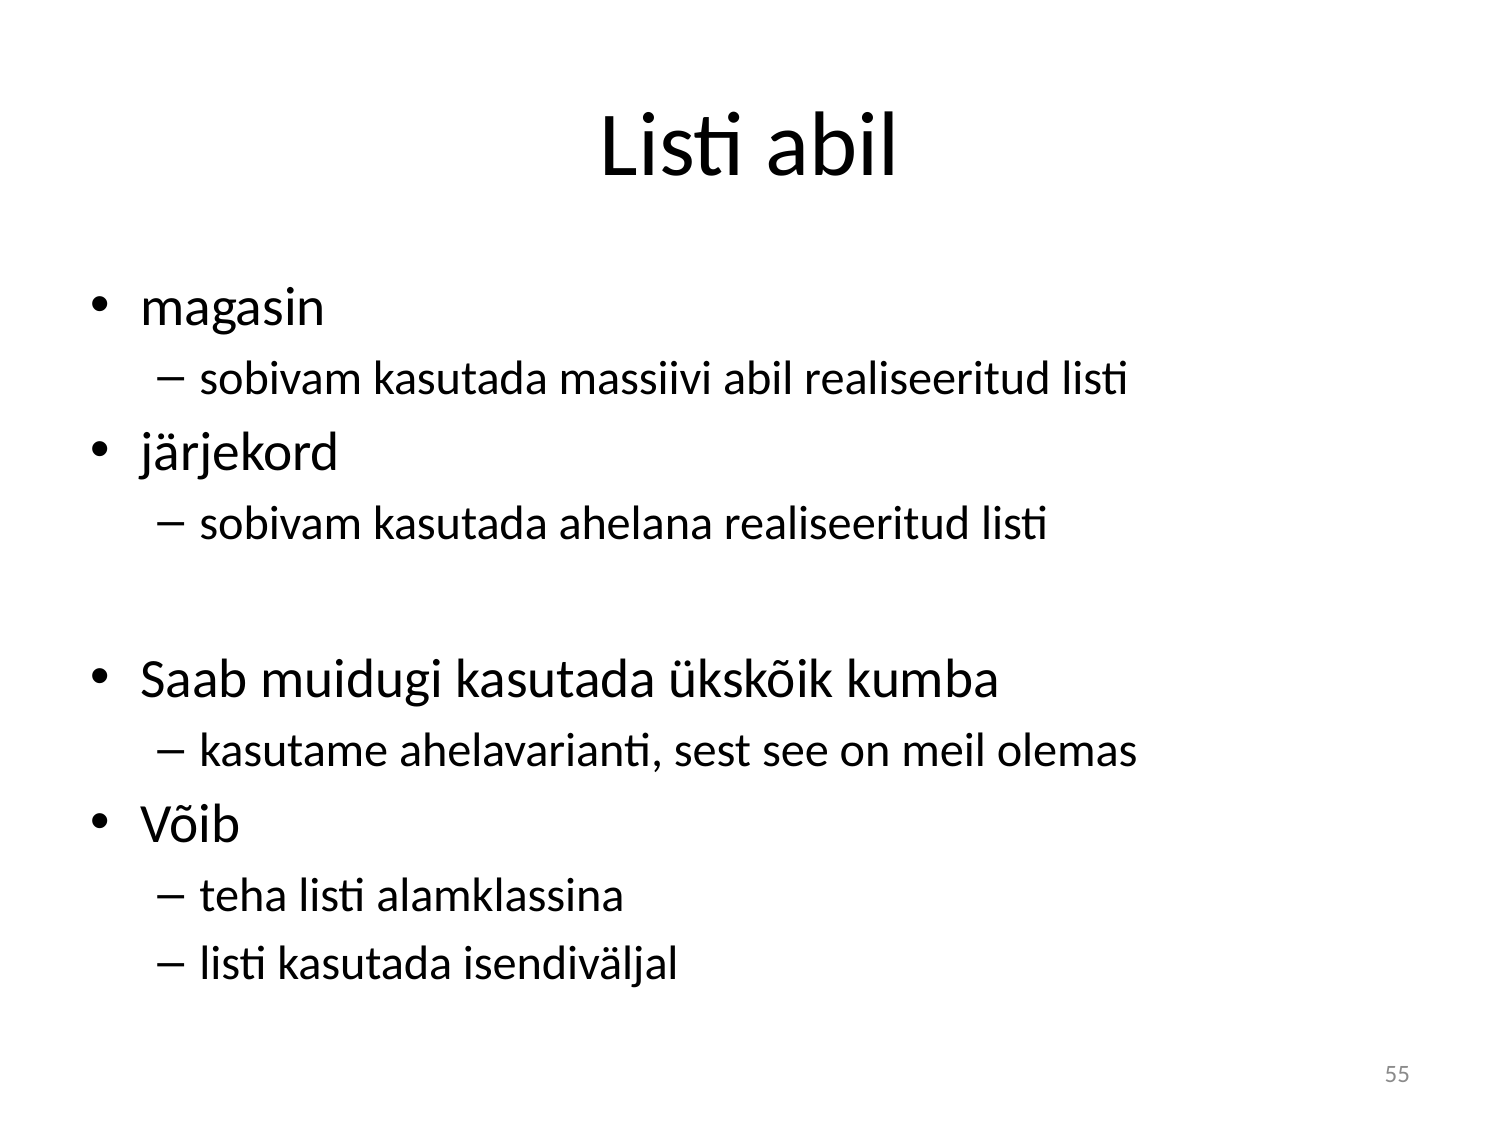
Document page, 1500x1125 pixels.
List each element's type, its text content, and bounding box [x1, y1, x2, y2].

list magasin sobivam kasutada massiivi abil realiseeritud listi järjekord sobivam kasutada ahelana realiseeritud listi Saab muidugi kasutada ükskõik kumba kasutame ahelavarianti, sest see on meil olemas Võib teha listi alamklassina listi kasutada isendiväljal [75, 262, 1425, 1005]
slide_number 55 [1074, 1042, 1425, 1103]
title Listi abil [75, 45, 1425, 233]
